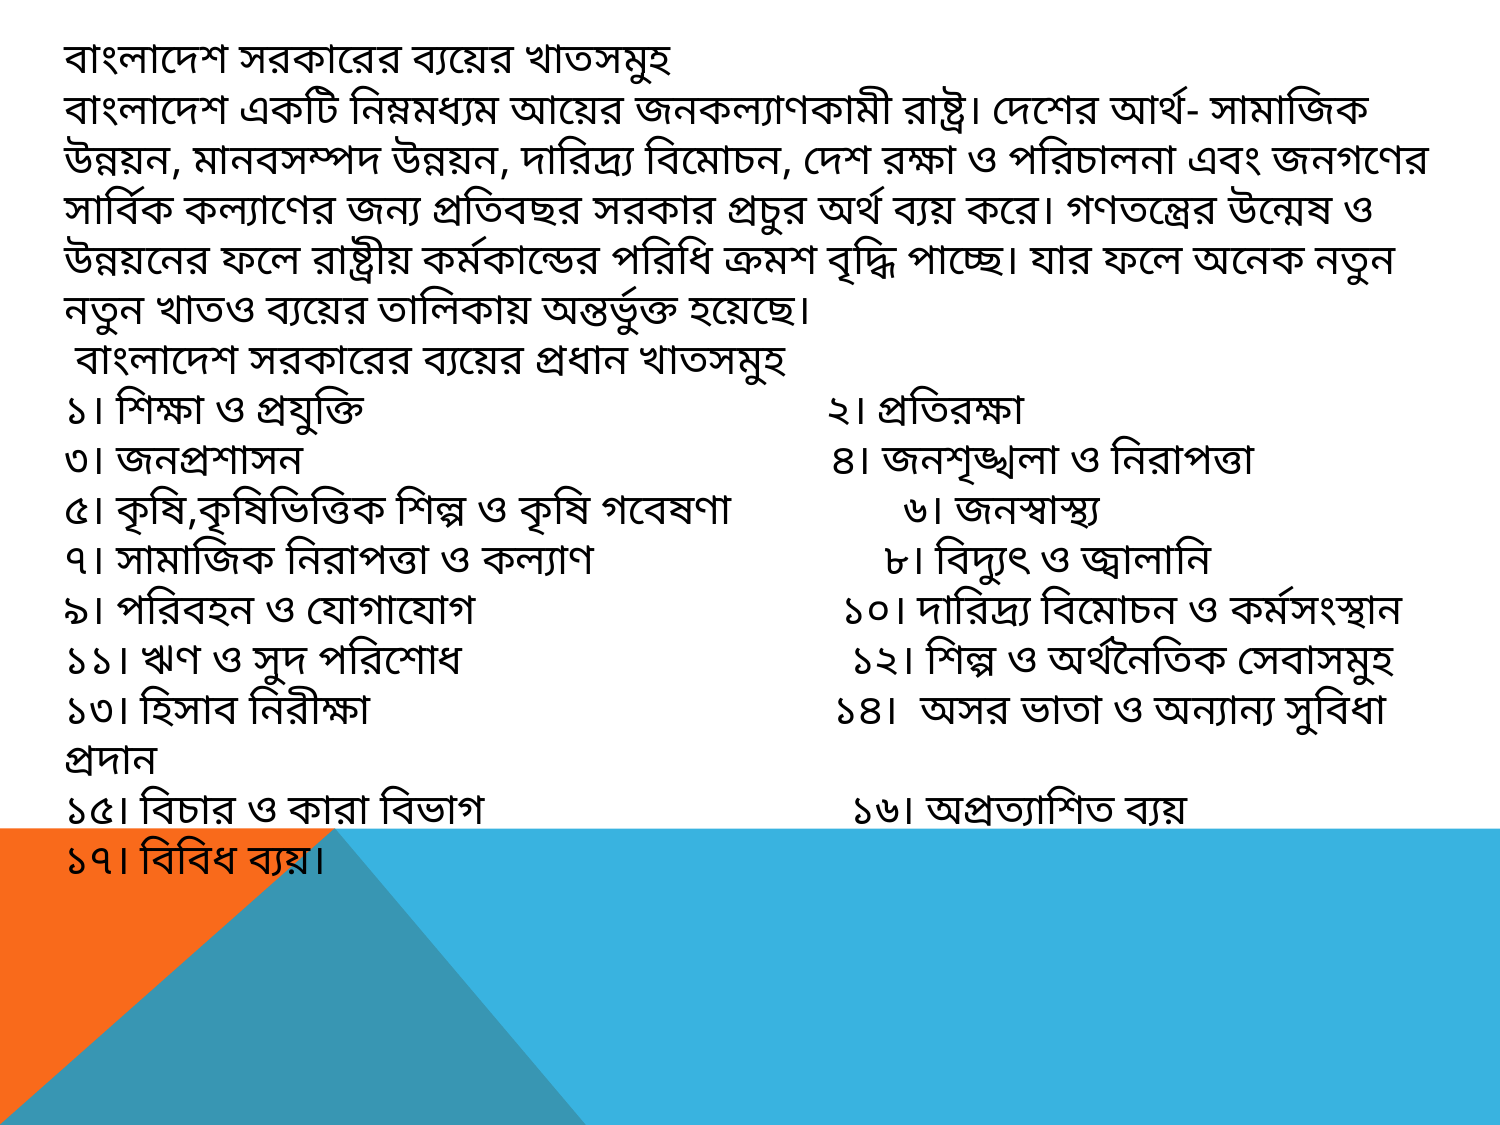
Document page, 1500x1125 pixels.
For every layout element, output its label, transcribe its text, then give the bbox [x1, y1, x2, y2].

text_box বাংলাদেশ সরকারের ব্যয়ের খাতসমুহ বাংলাদেশ একটি নিম্নমধ্যম আয়ের জনকল্যাণকামী রাষ্ট্র। দেশের আর্থ- সামাজিক উন্নয়ন, মানবসম্পদ উন্নয়ন, দারিদ্র্য বিমোচন, দেশ রক্ষা ও পরিচালনা এবং জনগণের সার্বিক কল্যাণের জন্য প্রতিবছর সরকার প্রচুর অর্থ ব্যয় করে। গণতন্ত্রের উন্মেষ ও উন্নয়নের ফলে রাষ্ট্রীয় কর্মকান্ডের পরিধি ক্রমশ বৃদ্ধি পাচ্ছে। যার ফলে অনেক নতুন নতুন খাতও ব্যয়ের তালিকায় অন্তর্ভুক্ত হয়েছে। বাংলাদেশ সরকারের ব্যয়ের প্রধান খাতসমুহ ১। শিক্ষা ও প্রযুক্তি ২। প্রতিরক্ষা ৩। জনপ্রশাসন ৪। জনশৃঙ্খলা ও নিরাপত্তা ৫। কৃষি,কৃষিভিত্তিক শিল্প ও কৃষি গবেষণা ৬। জনস্বাস্থ্য ৭। সামাজিক নিরাপত্তা ও কল্যাণ ৮। বিদ্যুৎ ও জ্বালানি ৯। পরিবহন ও যোগাযোগ ১০। দারিদ্র্য বিমোচন ও কর্মসংস্থান ১১। ঋণ ও সুদ পরিশোধ ১২। শিল্প ও অর্থনৈতিক সেবাসমুহ ১৩। হিসাব নিরীক্ষা ১৪। অসর ভাতা ও অন্যান্য সুবিধা প্রদান ১৫। বিচার ও কারা বিভাগ ১৬। অপ্রত্যাশিত ব্যয় ১৭। বিবিধ ব্যয়। [49, 24, 1463, 891]
